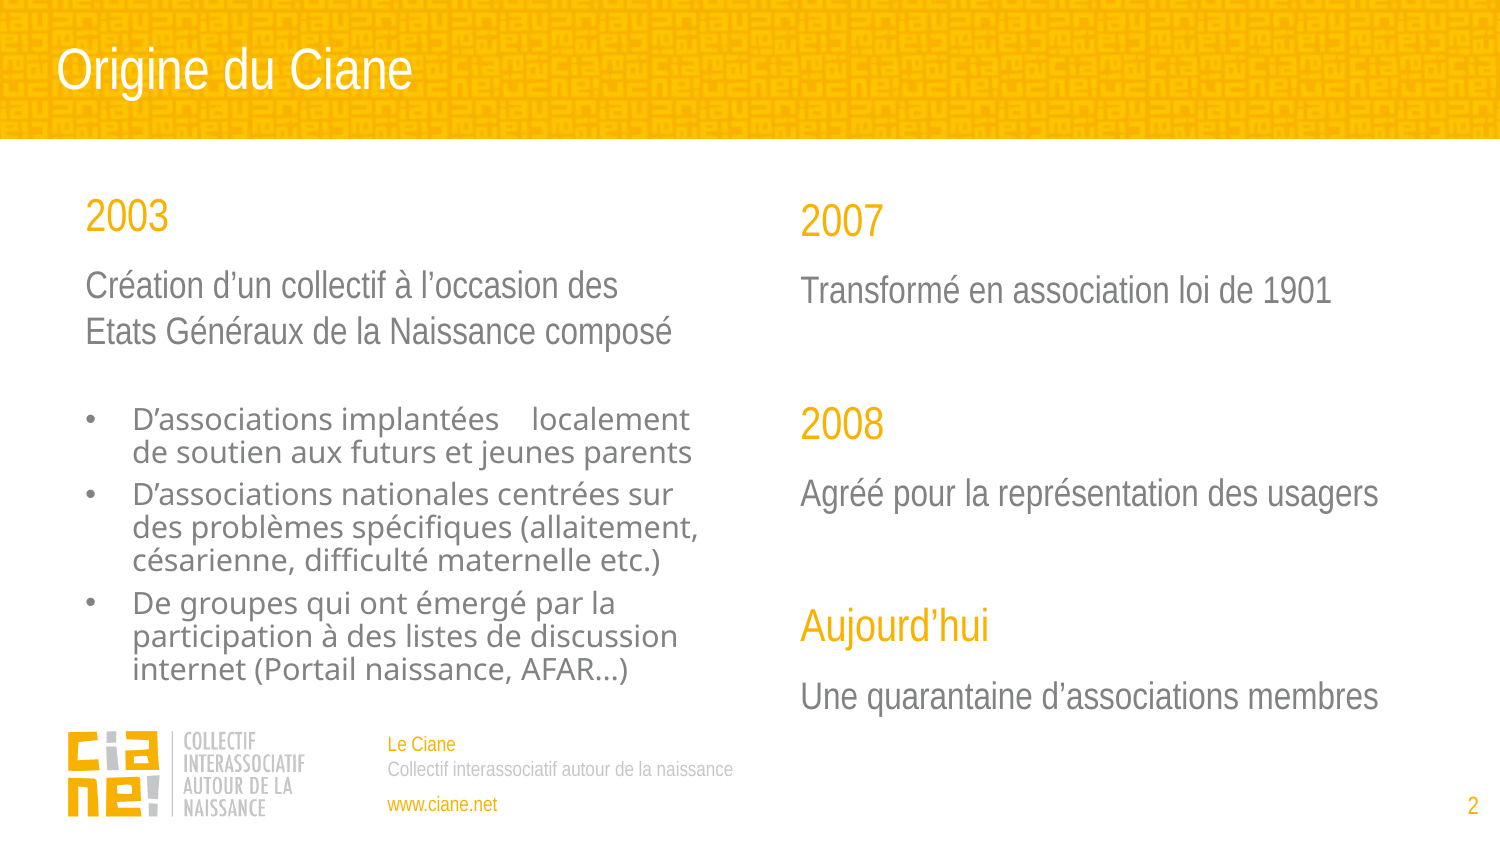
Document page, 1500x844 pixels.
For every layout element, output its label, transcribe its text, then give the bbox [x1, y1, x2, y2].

picture [55, 715, 347, 832]
list 2003 Création d’un collectif à l’occasion des Etats Généraux de la Naissance composé D’associations implantées localement de soutien aux futurs et jeunes parents D’associations nationales centrées sur des problèmes spécifiques (allaitement, césarienne, difficulté maternelle etc.) De groupes qui ont émergé par la participation à des listes de discussion internet (Portail naissance, AFAR…) [70, 183, 715, 729]
list 2007 Transformé en association loi de 1901 2008 Agréé pour la représentation des usagers Aujourd’hui Une quarantaine d’associations membres [785, 189, 1397, 735]
list Origine du Ciane [41, 32, 1459, 117]
picture [0, 0, 1500, 139]
slide_number 2 [1396, 782, 1495, 828]
